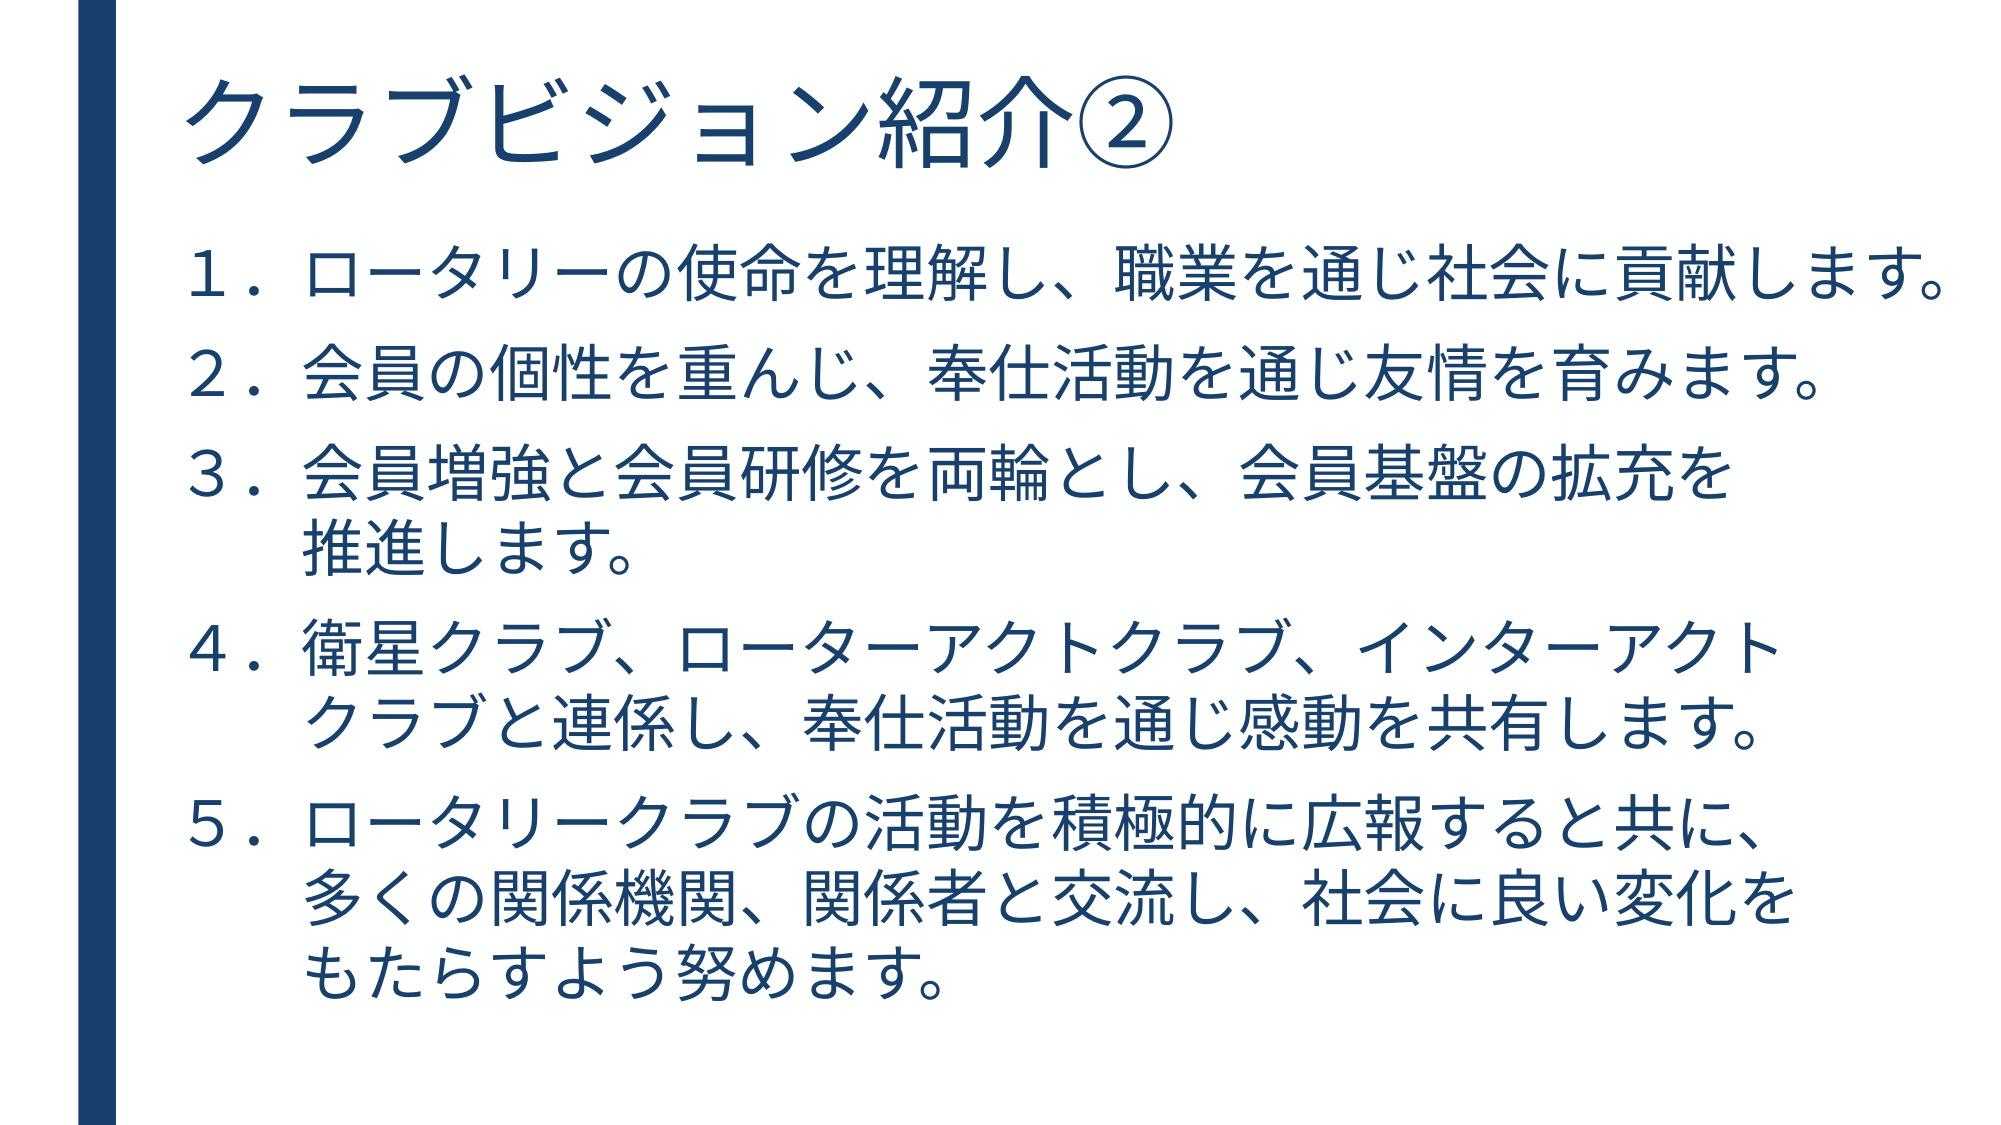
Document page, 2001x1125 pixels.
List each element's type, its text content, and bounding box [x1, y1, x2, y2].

title クラブビジョン紹介② [161, 67, 1737, 226]
text_box １．ロータリーの使命を理解し、職業を通じ社会に貢献します。 ２．会員の個性を重んじ、奉仕活動を通じ友情を育みます。 ３．会員増強と会員研修を両輪とし、会員基盤の拡充を 推進します。 ４．衛星クラブ、ローターアクトクラブ、インターアクト クラブと連係し、奉仕活動を通じ感動を共有します。 ５．ロータリークラブの活動を積極的に広報すると共に、 多くの関係機関、関係者と交流し、社会に良い変化を もたらすよう努めます。 [161, 226, 1962, 1084]
